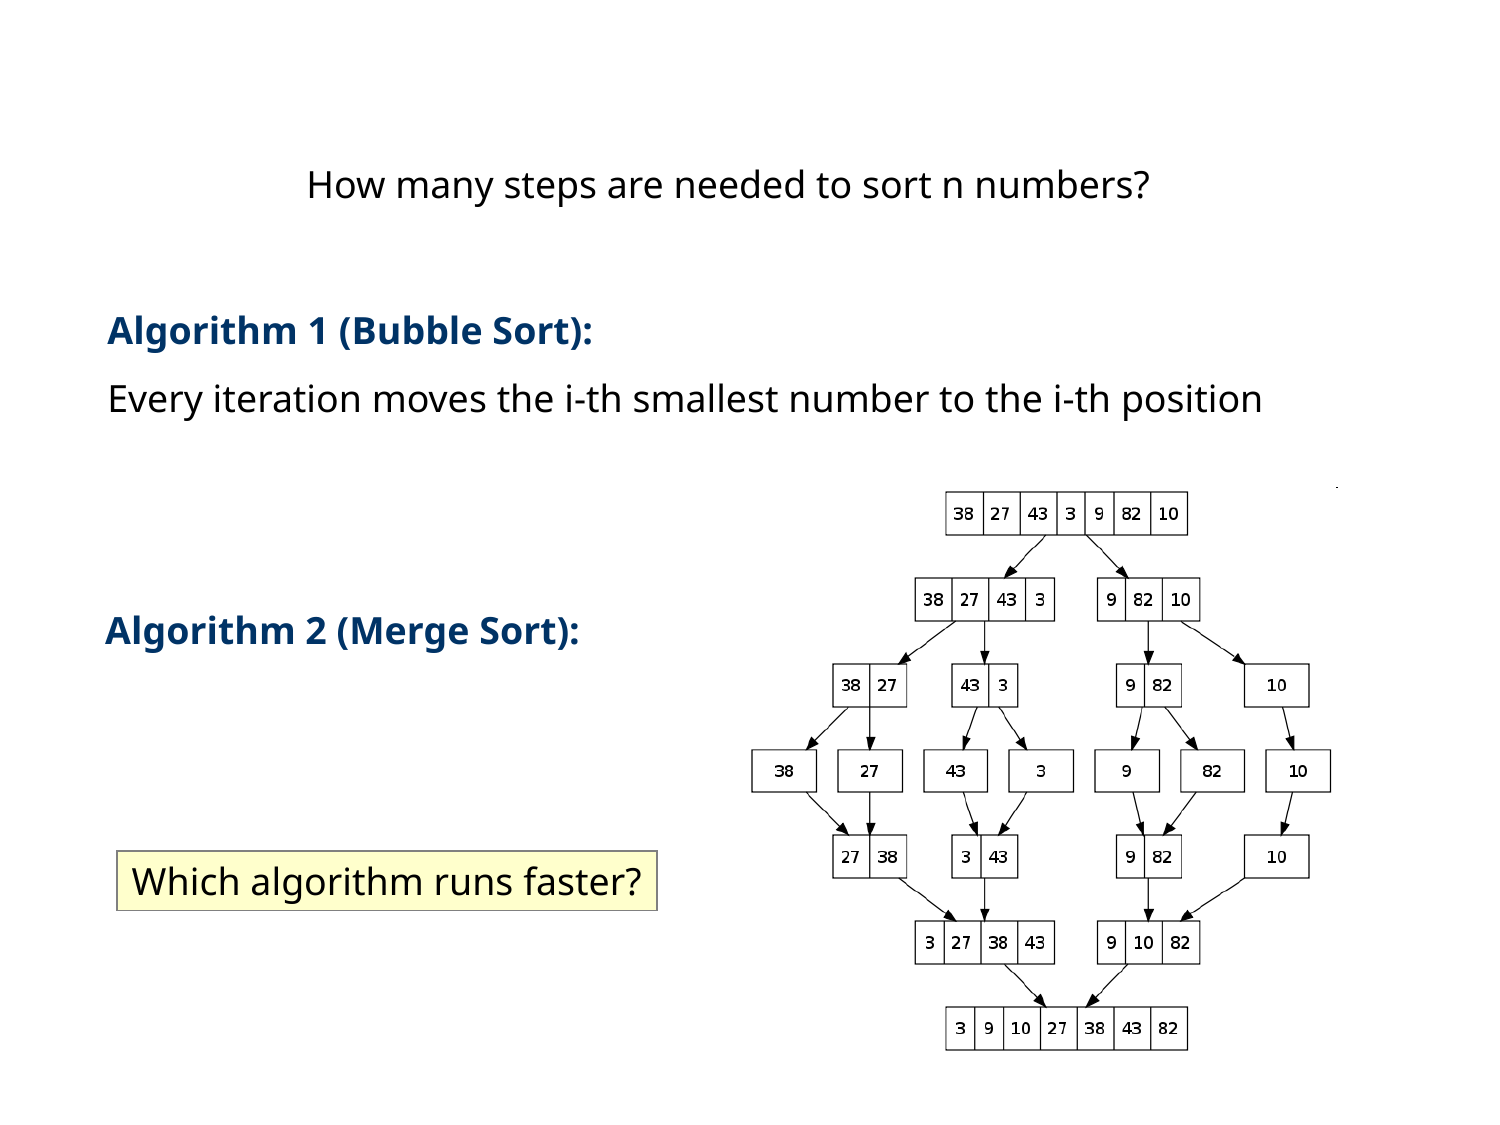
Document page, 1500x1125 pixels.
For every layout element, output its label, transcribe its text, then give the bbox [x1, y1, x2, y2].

text_box How many steps are needed to sort n numbers? [291, 153, 1166, 214]
text_box Algorithm 2 (Merge Sort): [90, 599, 596, 660]
text_box Algorithm 1 (Bubble Sort): Every iteration moves the i-th smallest number to the i-th position [92, 299, 1280, 428]
text_box Which algorithm runs faster? [116, 850, 658, 911]
picture [749, 487, 1338, 1054]
